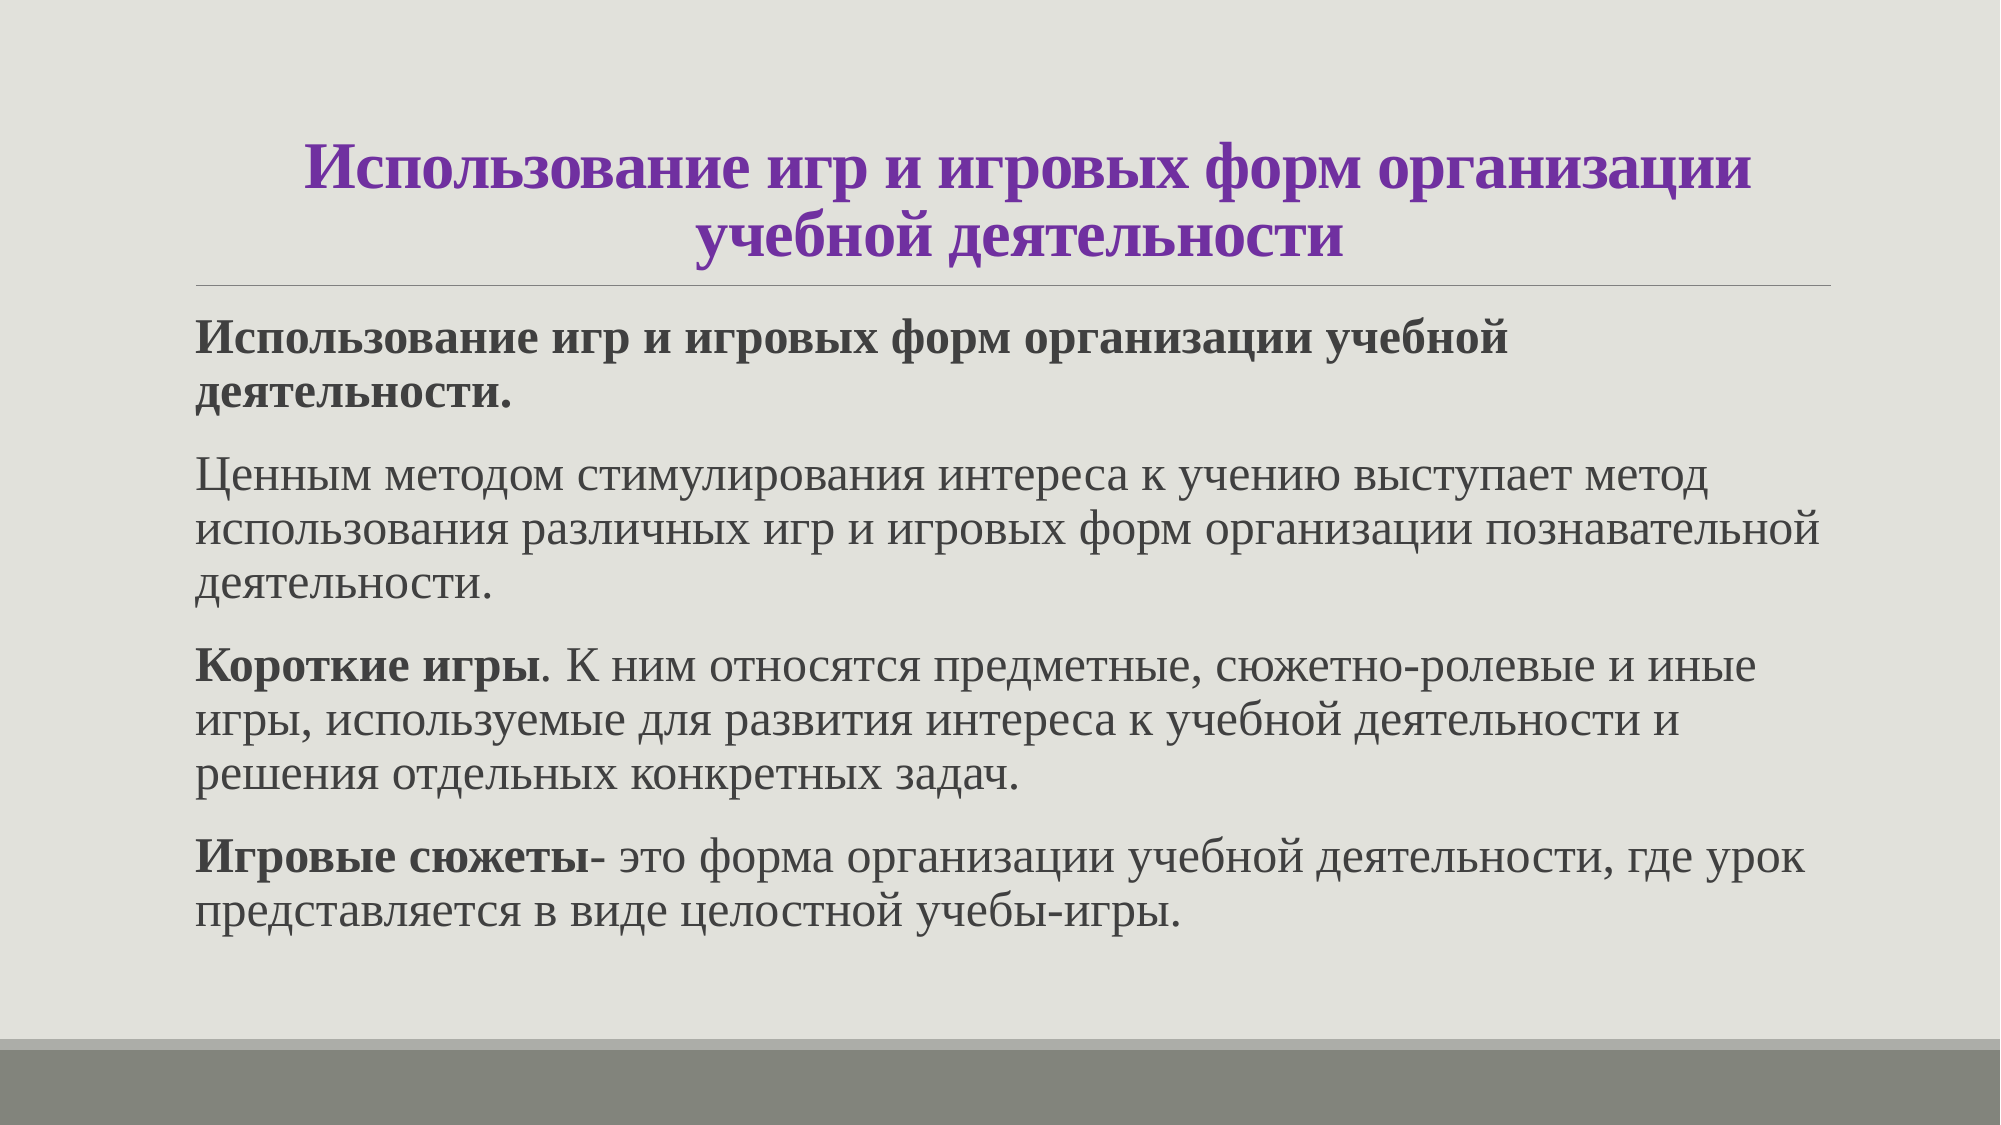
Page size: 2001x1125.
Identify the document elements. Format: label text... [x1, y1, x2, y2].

list Использование игр и игровых форм организации учебной деятельности. Ценным методом стимулирования интереса к учению выступает метод использования различных игр и игровых форм организации познавательной деятельности. Короткие игры. К ним относятся предметные, сюжетно-ролевые и иные игры, используемые для развития интереса к учебной деятельности и решения отдельных конкретных задач. Игровые сюжеты- это форма организации учебной деятельности, где урок представляется в виде целостной учебы-игры. [180, 302, 1830, 963]
title Использование игр и игровых форм организации учебной деятельности [195, 39, 1846, 278]
